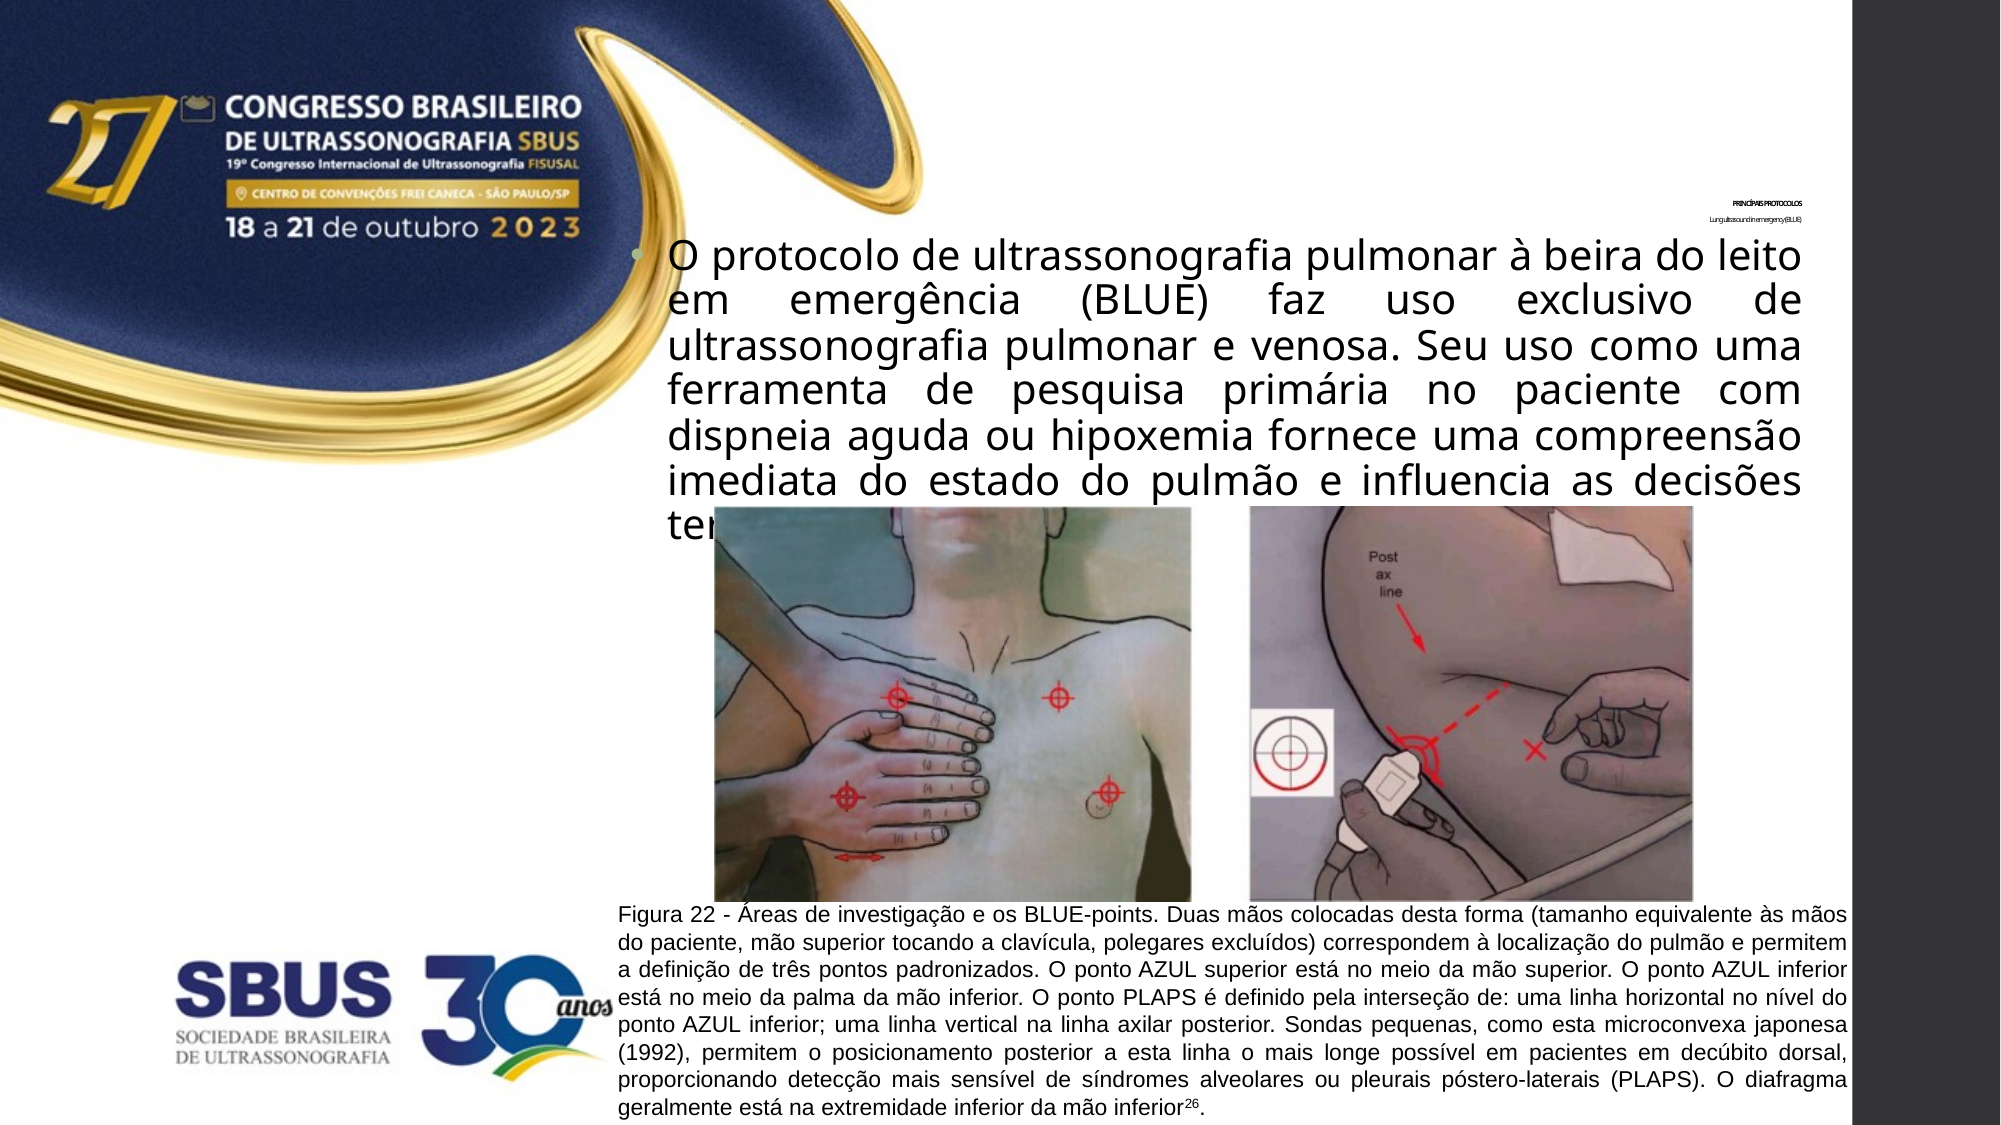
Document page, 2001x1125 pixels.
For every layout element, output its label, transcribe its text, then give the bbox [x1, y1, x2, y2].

title PRINCÍPAIS PROTOCOLOS Lung ultrasound in emergency (BLUE) [127, 191, 1819, 232]
text_box O protocolo de ultrassonografia pulmonar à beira do leito em emergência (BLUE) faz uso exclusivo de ultrassonografia pulmonar e venosa. Seu uso como uma ferramenta de pesquisa primária no paciente com dispneia aguda ou hipoxemia fornece uma compreensão imediata do estado do pulmão e influencia as decisões terapêuticas25. [614, 226, 1818, 374]
picture [0, 0, 1852, 1125]
text_box Figura 22 - Áreas de investigação e os BLUE-points. Duas mãos colocadas desta forma (tamanho equivalente às mãos do paciente, mão superior tocando a clavícula, polegares excluídos) correspondem à localização do pulmão e permitem a definição de três pontos padronizados. O ponto AZUL superior está no meio da mão superior. O ponto AZUL inferior está no meio da palma da mão inferior. O ponto PLAPS é definido pela interseção de: uma linha horizontal no nível do ponto AZUL inferior; uma linha vertical na linha axilar posterior. Sondas pequenas, como esta microconvexa japonesa (1992), permitem o posicionamento posterior a esta linha o mais longe possível em pacientes em decúbito dorsal, proporcionando detecção mais sensível de síndromes alveolares ou pleurais póstero-laterais (PLAPS). O diafragma geralmente está na extremidade inferior da mão inferior26. [603, 892, 1864, 1125]
